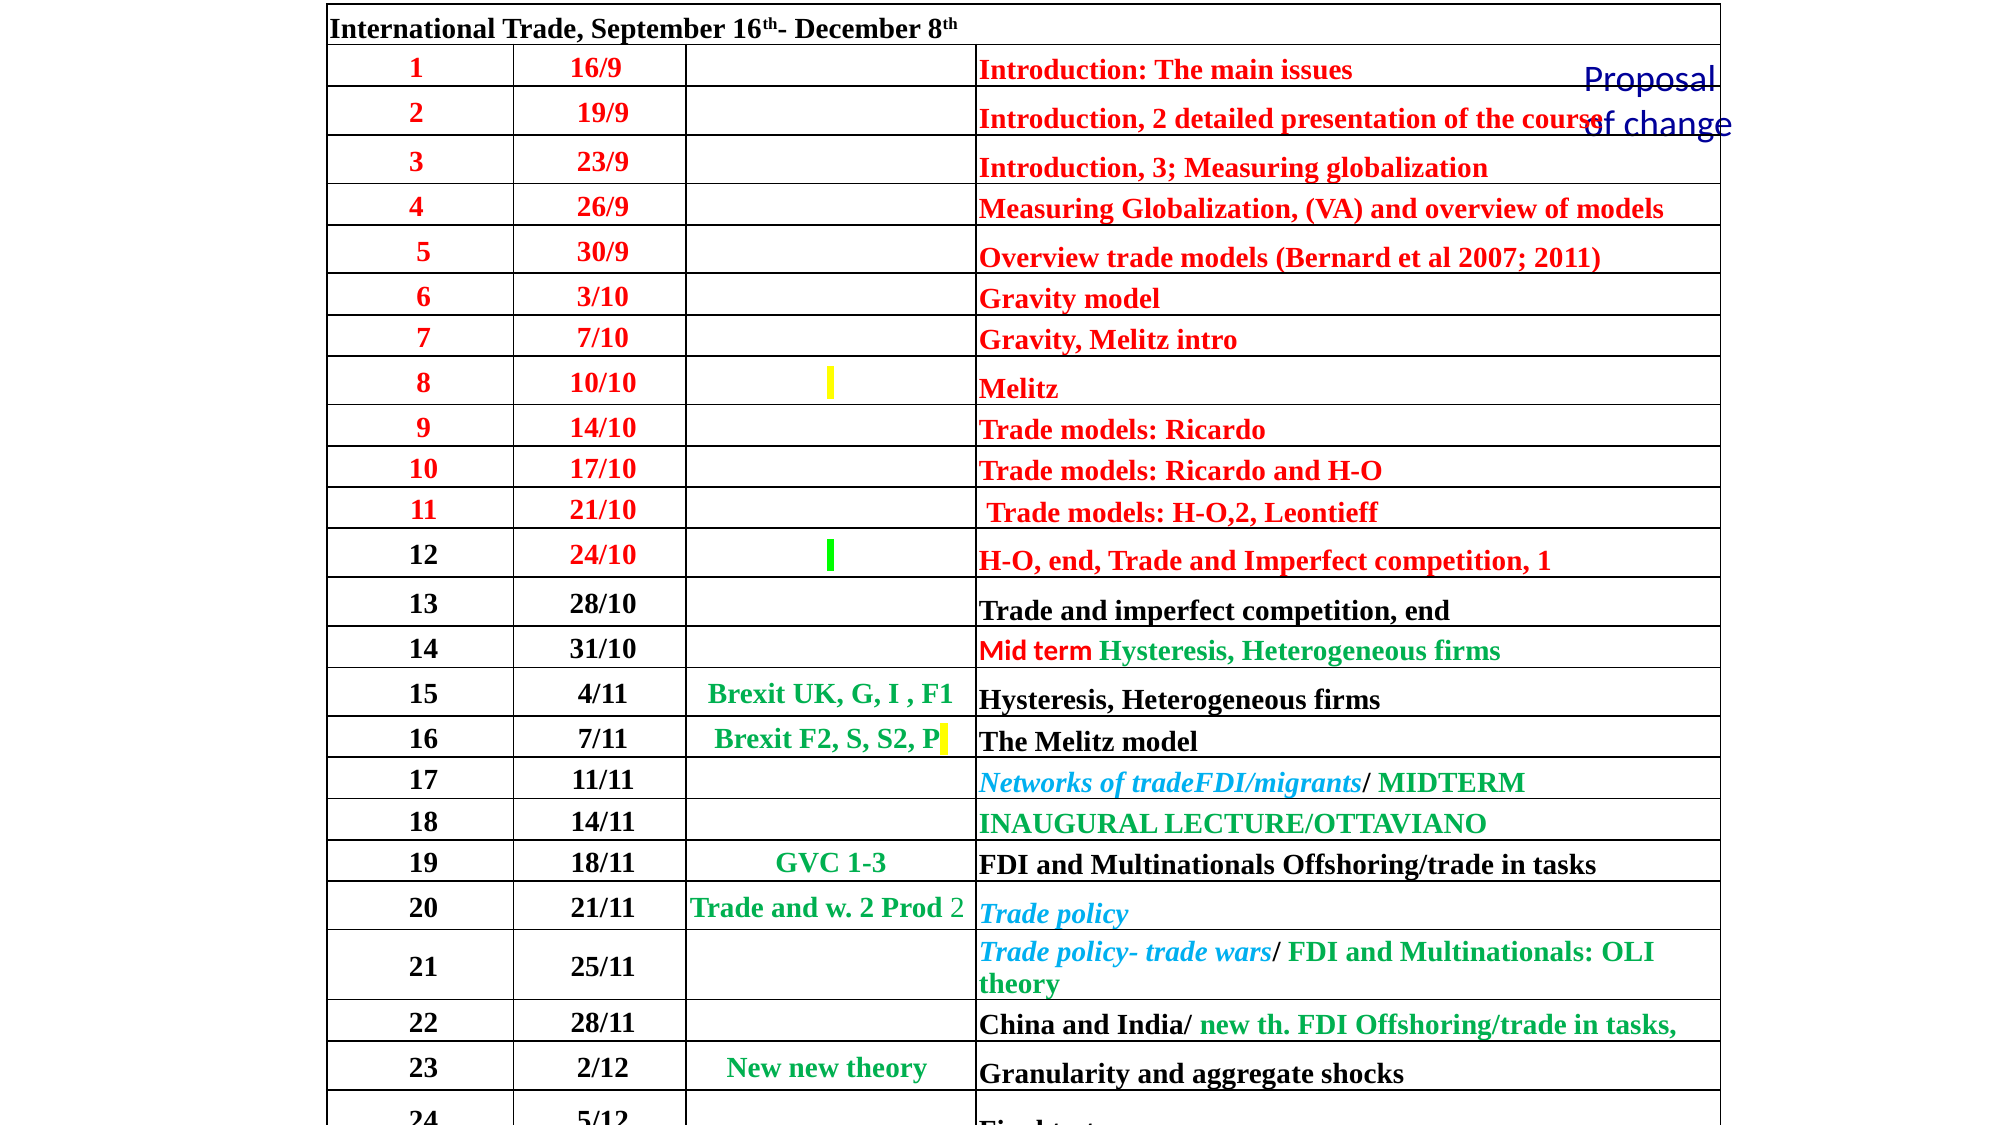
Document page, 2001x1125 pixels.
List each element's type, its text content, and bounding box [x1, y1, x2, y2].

table_cell 24/10 [514, 529, 685, 576]
table_cell Granularity and aggregate shocks [977, 1042, 1720, 1089]
table_cell Trade and imperfect competition, end [977, 578, 1720, 625]
table_cell 18/11 [514, 841, 685, 880]
table_cell [687, 316, 975, 355]
table_cell 19/9 [514, 87, 685, 134]
table_cell 14 [328, 627, 513, 667]
table_cell 14/11 [514, 799, 685, 839]
table_cell New new theory [687, 1042, 975, 1089]
table_cell Introduction, 2 detailed presentation of the course [977, 87, 1720, 134]
table_cell Gravity, Melitz intro [977, 316, 1720, 355]
table_cell 5/12 [514, 1091, 685, 1125]
table_cell GVC 1-3 [687, 841, 975, 880]
table_cell 19 [328, 841, 513, 880]
table_cell 20 [328, 882, 513, 929]
table_cell [687, 87, 975, 134]
table_cell China and India/ new th. FDI Offshoring/trade in tasks, [977, 1000, 1720, 1040]
table_cell 6 [328, 274, 513, 314]
table_cell [687, 357, 975, 404]
table_cell Trade models: Ricardo and H-O [977, 447, 1720, 486]
table_cell [687, 758, 975, 798]
table_cell 5 [328, 226, 513, 272]
table_cell [687, 578, 975, 625]
table_cell [687, 627, 975, 667]
table_cell [687, 1000, 975, 1040]
table_cell 2 [328, 87, 513, 134]
table_cell 22 [328, 1000, 513, 1040]
table_cell [687, 45, 975, 85]
table_cell Trade models: H-O,2, Leontieff [977, 488, 1720, 527]
table_cell Overview trade models (Bernard et al 2007; 2011) [977, 226, 1720, 272]
table_cell Mid term Hysteresis, Heterogeneous firms [977, 627, 1720, 667]
table_cell Hysteresis, Heterogeneous firms [977, 668, 1720, 715]
table_cell 30/9 [514, 226, 685, 272]
table_cell Trade policy- trade wars/ FDI and Multinationals: OLI theory [977, 930, 1720, 999]
table_cell 24 [328, 1091, 513, 1125]
text_box Proposal of change [1721, 46, 1750, 152]
table_cell 23 [328, 1042, 513, 1089]
table_cell 14/10 [514, 405, 685, 445]
table_cell 9 [328, 405, 513, 445]
table_cell Introduction, 3; Measuring globalization [977, 136, 1720, 183]
table_cell [687, 930, 975, 999]
table_cell Networks of tradeFDI/migrants/ MIDTERM [977, 758, 1720, 798]
table_cell H-O, end, Trade and Imperfect competition, 1 [977, 529, 1720, 576]
table_cell 28/10 [514, 578, 685, 625]
table_cell [687, 1091, 975, 1125]
table_cell [687, 447, 975, 486]
table_cell 4/11 [514, 668, 685, 715]
table_cell [687, 405, 975, 445]
table_cell [687, 136, 975, 183]
table_cell 3/10 [514, 274, 685, 314]
table_cell 17 [328, 758, 513, 798]
table_cell [687, 799, 975, 839]
table_cell Melitz [977, 357, 1720, 404]
table_cell 3 [328, 136, 513, 183]
table_cell 16 [328, 717, 513, 756]
table_cell Measuring Globalization, (VA) and overview of models [977, 184, 1720, 224]
table_cell 12 [328, 529, 513, 576]
table_cell Introduction: The main issues [977, 45, 1720, 85]
table_cell The Melitz model [977, 717, 1720, 756]
table_cell 26/9 [514, 184, 685, 224]
table_cell 21 [328, 930, 513, 999]
table_cell 7 [328, 316, 513, 355]
table_cell Trade policy [977, 882, 1720, 929]
table_cell Trade models: Ricardo [977, 405, 1720, 445]
table_cell 18 [328, 799, 513, 839]
table_cell 31/10 [514, 627, 685, 667]
table_cell Trade and w. 2 Prod 2 [687, 882, 975, 929]
table_cell [687, 274, 975, 314]
table_cell 17/10 [514, 447, 685, 486]
table_cell 16/9 [514, 45, 685, 85]
table_cell 28/11 [514, 1000, 685, 1040]
table_cell Brexit F2, S, S2, P [687, 717, 975, 756]
table_cell 25/11 [514, 930, 685, 999]
table_cell INAUGURAL LECTURE/OTTAVIANO [977, 799, 1720, 839]
table_cell Brexit UK, G, I , F1 [687, 668, 975, 715]
table_cell 11/11 [514, 758, 685, 798]
table_cell 23/9 [514, 136, 685, 183]
table_cell [687, 226, 975, 272]
table_header International Trade, September 16th- December 8th [328, 5, 1720, 44]
table_cell 21/10 [514, 488, 685, 527]
table_cell [687, 488, 975, 527]
table_cell 7/10 [514, 316, 685, 355]
table_cell [687, 184, 975, 224]
table_cell 4 [328, 184, 513, 224]
table_cell 2/12 [514, 1042, 685, 1089]
table_cell 7/11 [514, 717, 685, 756]
table_cell 11 [328, 488, 513, 527]
table_cell FDI and Multinationals Offshoring/trade in tasks [977, 841, 1720, 880]
table_cell Gravity model [977, 274, 1720, 314]
table_cell Final test [977, 1091, 1720, 1125]
table_cell [687, 529, 975, 576]
table_cell 10/10 [514, 357, 685, 404]
table_cell 21/11 [514, 882, 685, 929]
table_cell 1 [328, 45, 513, 85]
table_cell 10 [328, 447, 513, 486]
table_cell 13 [328, 578, 513, 625]
table_cell 15 [328, 668, 513, 715]
table_cell 8 [328, 357, 513, 404]
